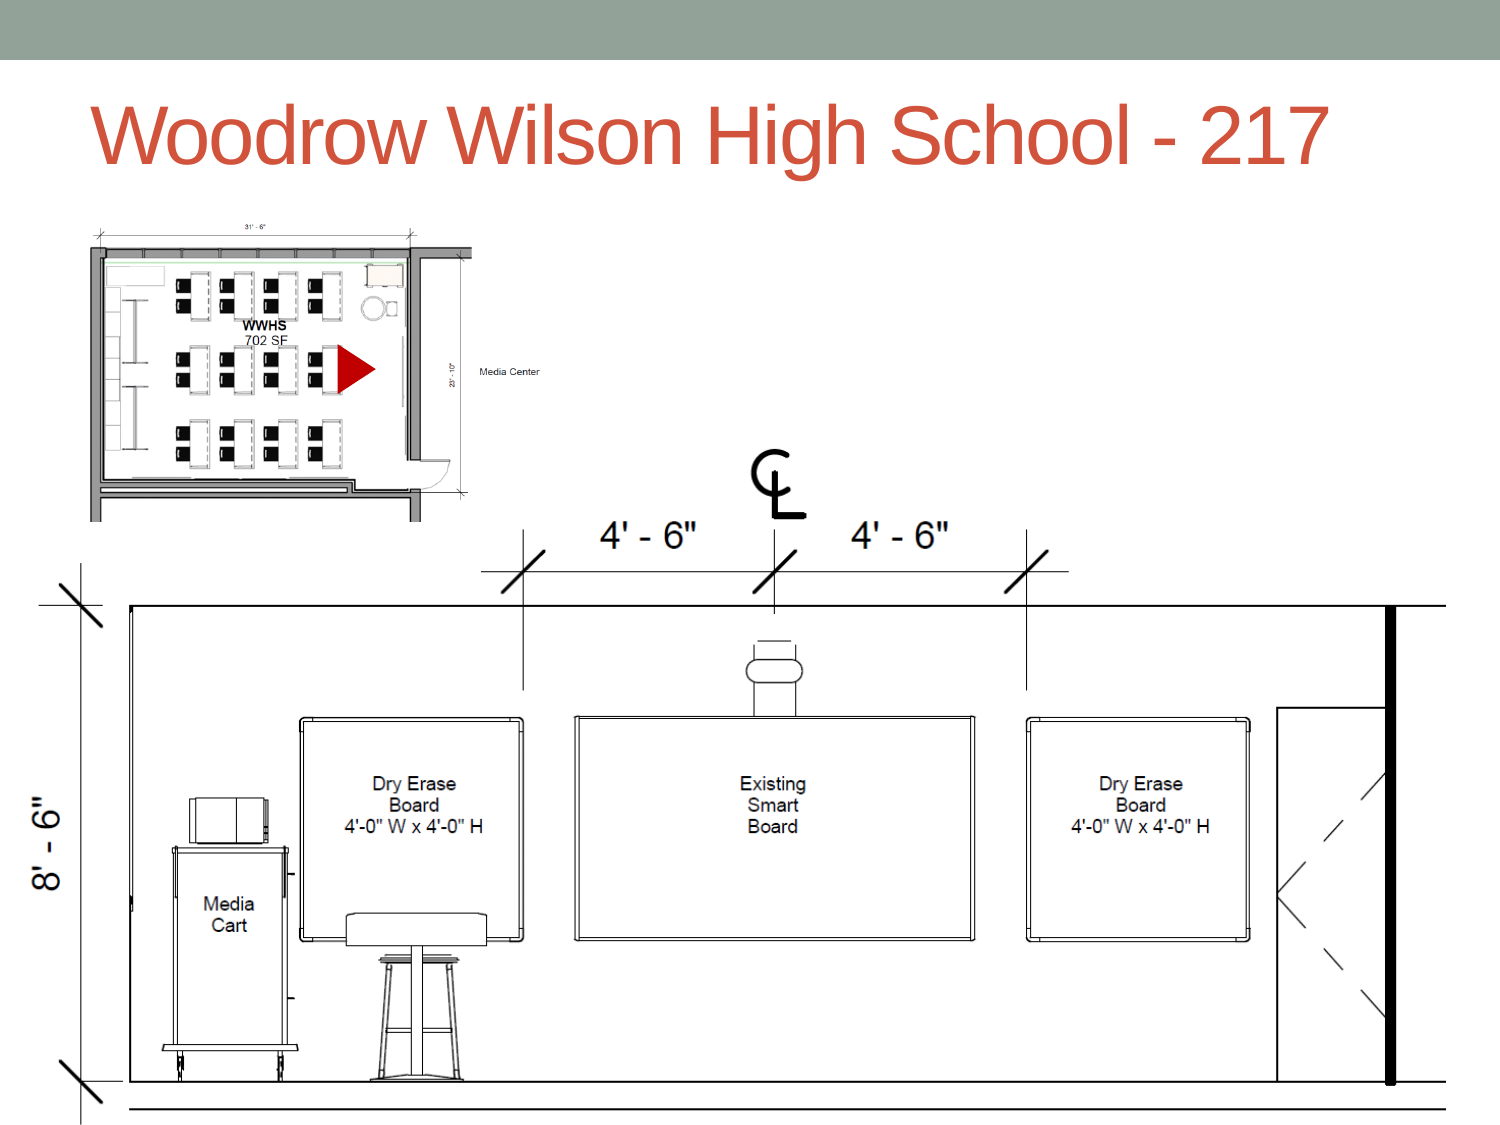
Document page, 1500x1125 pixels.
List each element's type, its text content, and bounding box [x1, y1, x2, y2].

picture [0, 212, 1500, 1125]
title Woodrow Wilson High School - 217 [75, 50, 1425, 213]
